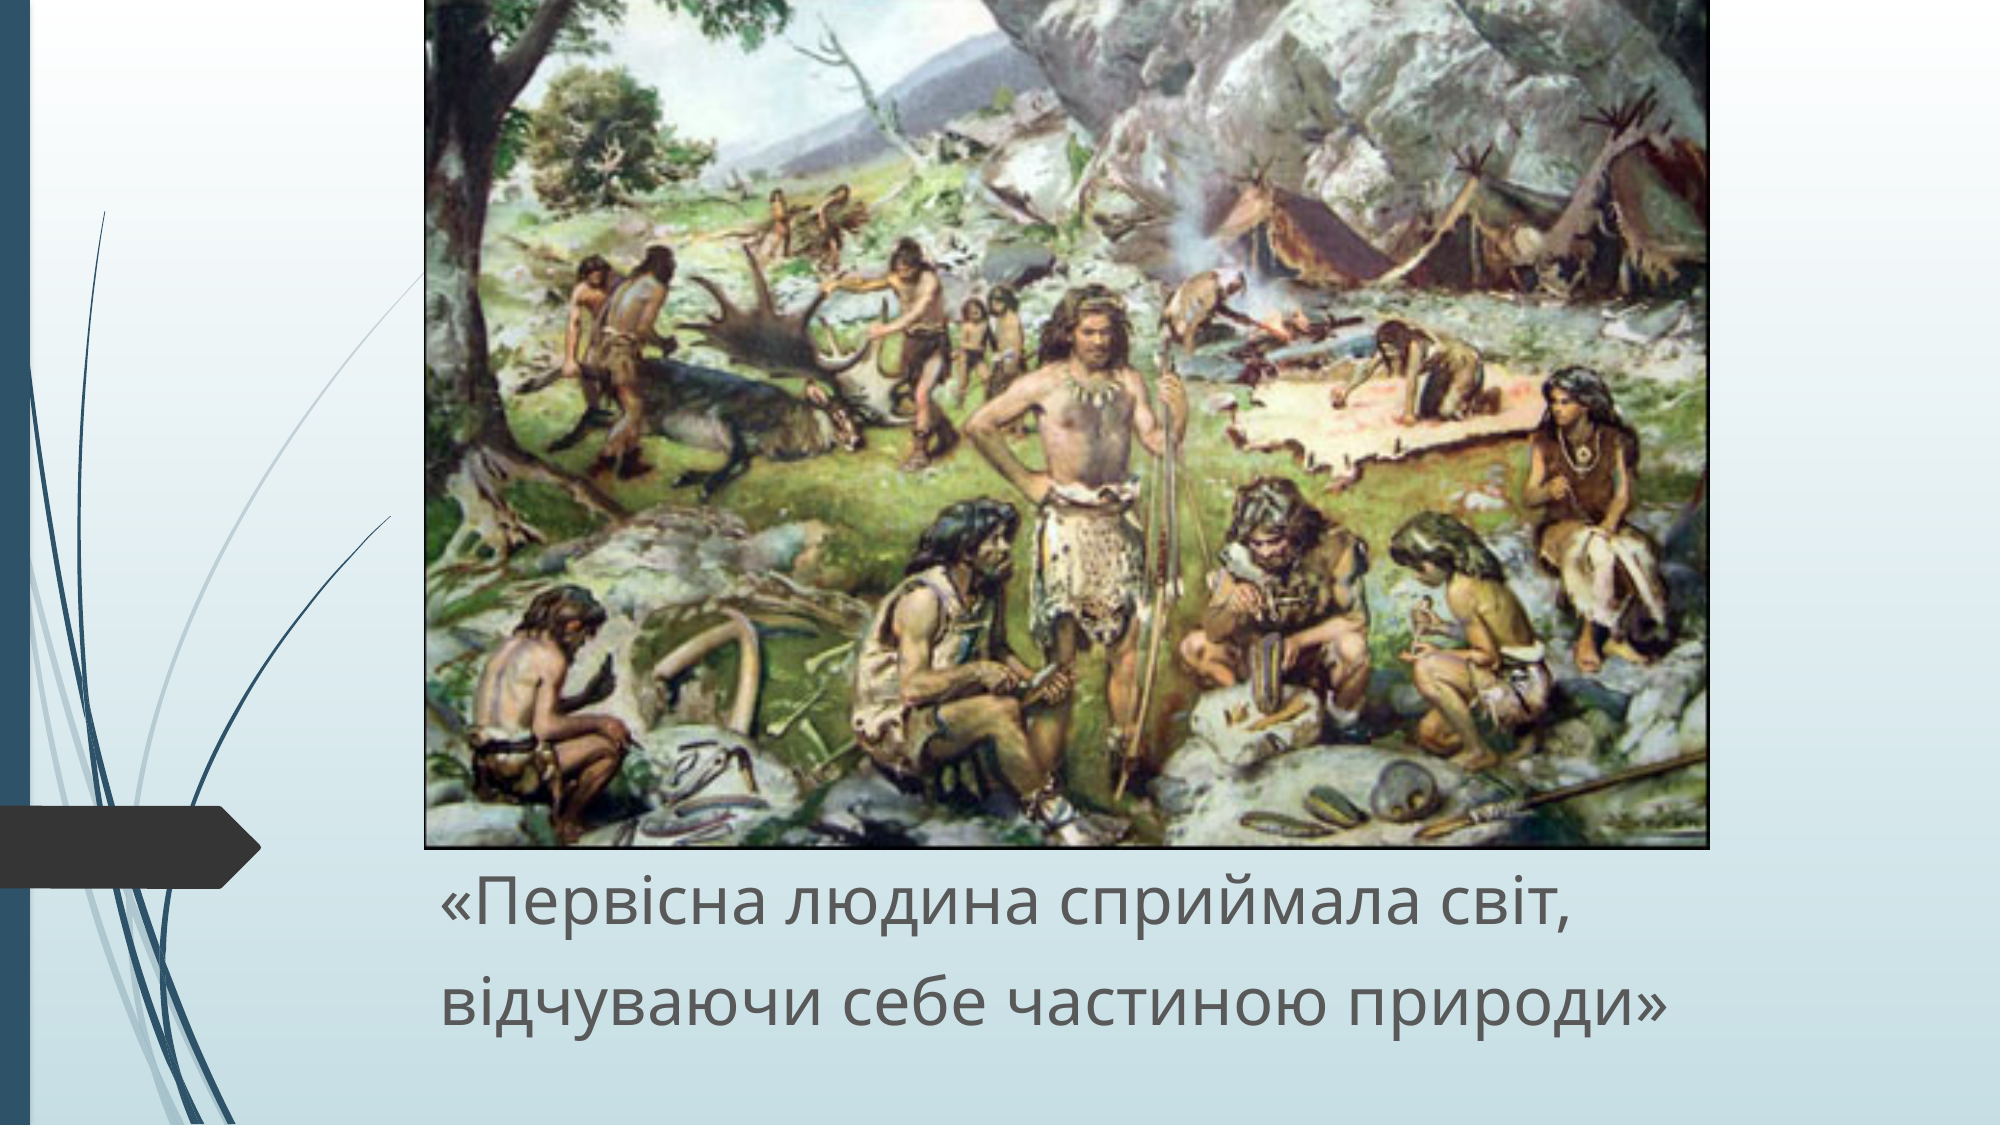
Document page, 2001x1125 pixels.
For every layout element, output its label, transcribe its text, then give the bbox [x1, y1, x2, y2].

picture [424, 0, 1710, 851]
list «Первісна людина сприймала світ, відчуваючи себе частиною природи» [424, 849, 1888, 970]
